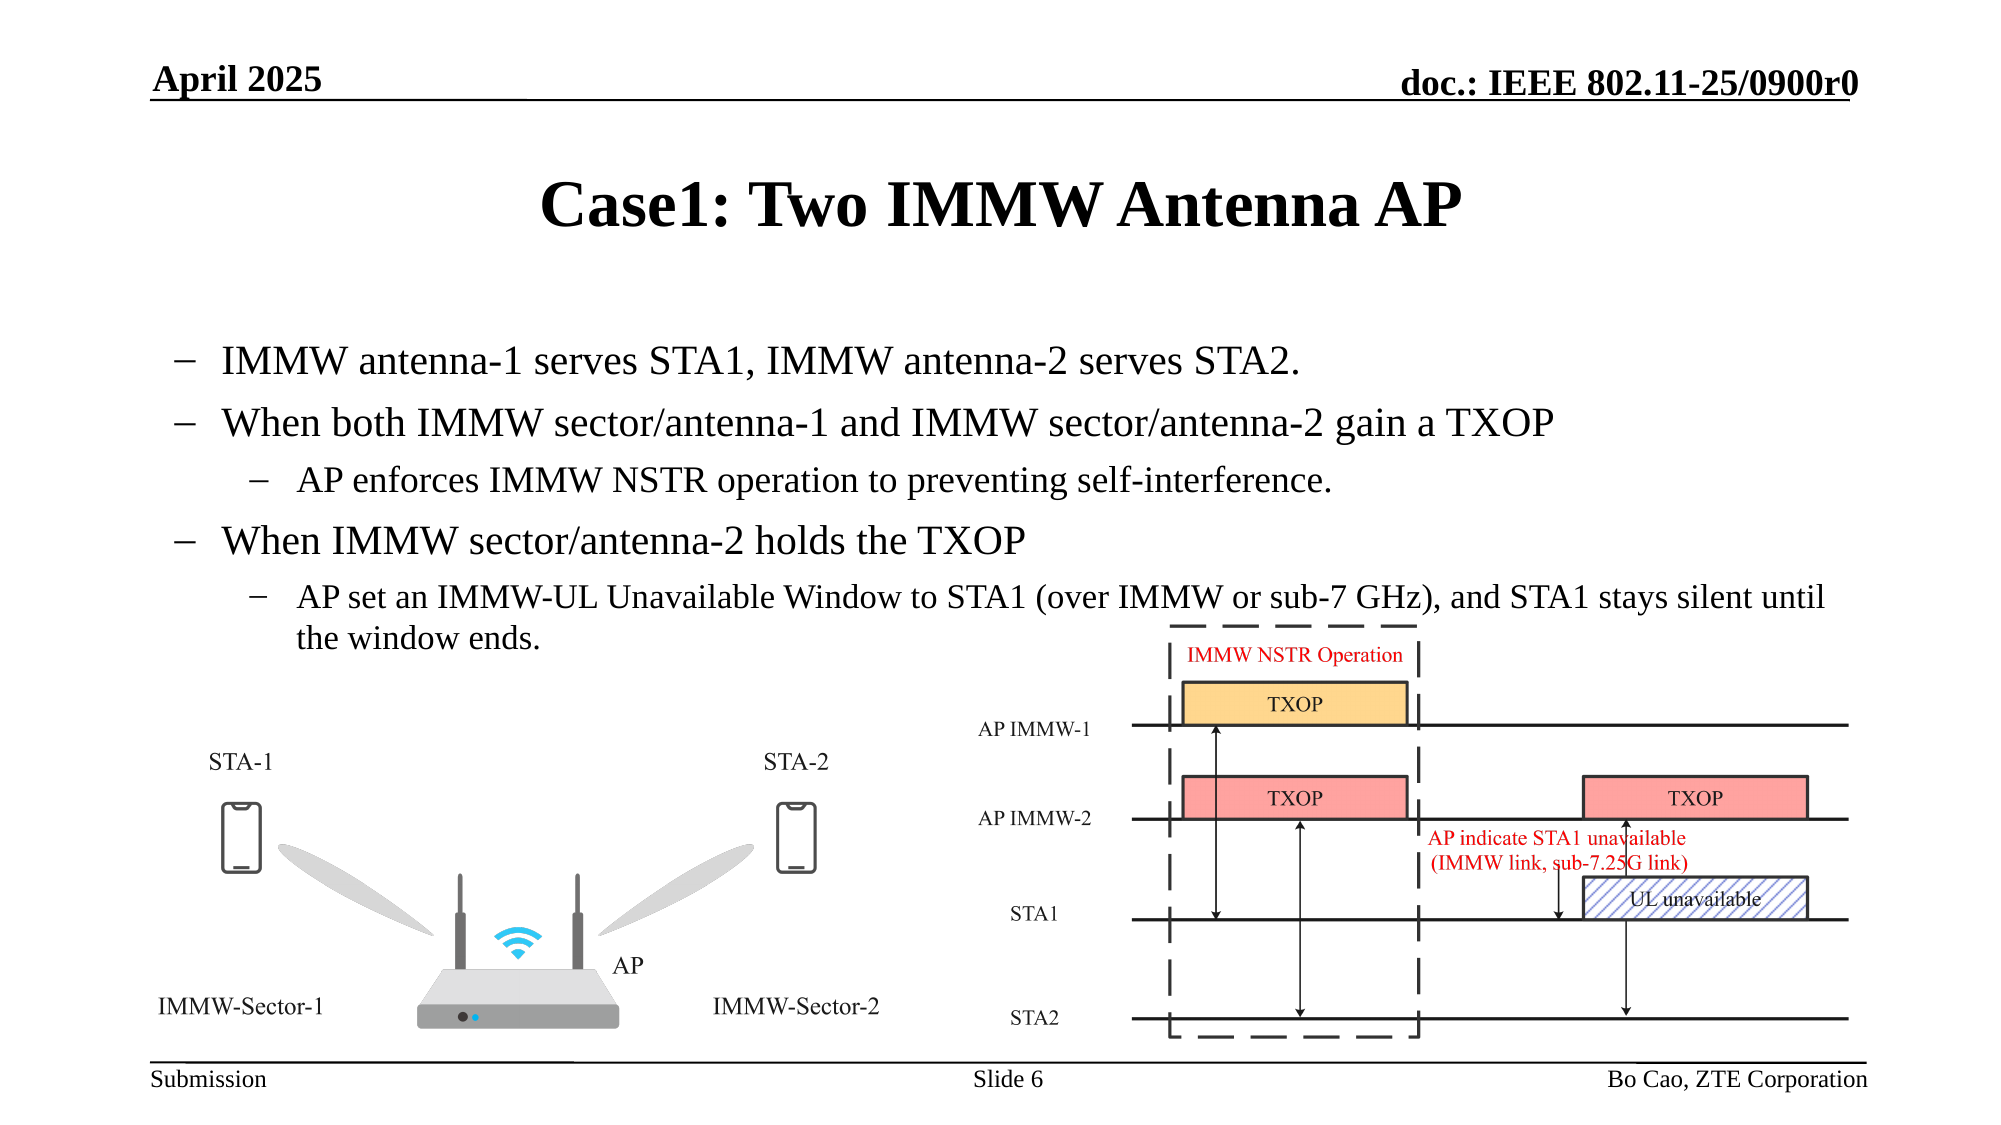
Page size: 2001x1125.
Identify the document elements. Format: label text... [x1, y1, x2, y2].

title Case1: Two IMMW Antenna AP [149, 112, 1850, 288]
picture [938, 621, 1850, 1050]
list IMMW antenna-1 serves STA1, IMMW antenna-2 serves STA2. When both IMMW sector/antenna-1 and IMMW sector/antenna-2 gain a TXOP AP enforces IMMW NSTR operation to preventing self-interference. When IMMW sector/antenna-2 holds the TXOP AP set an IMMW-UL Unavailable Window to STA1 (over IMMW or sub-7 GHz), and STA1 stays silent until the window ends. [149, 324, 1850, 1000]
footer Bo Cao, ZTE Corporation [1171, 1061, 1869, 1093]
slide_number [152, 54, 563, 100]
picture [149, 739, 890, 1029]
slide_number Slide [950, 1061, 1067, 1123]
